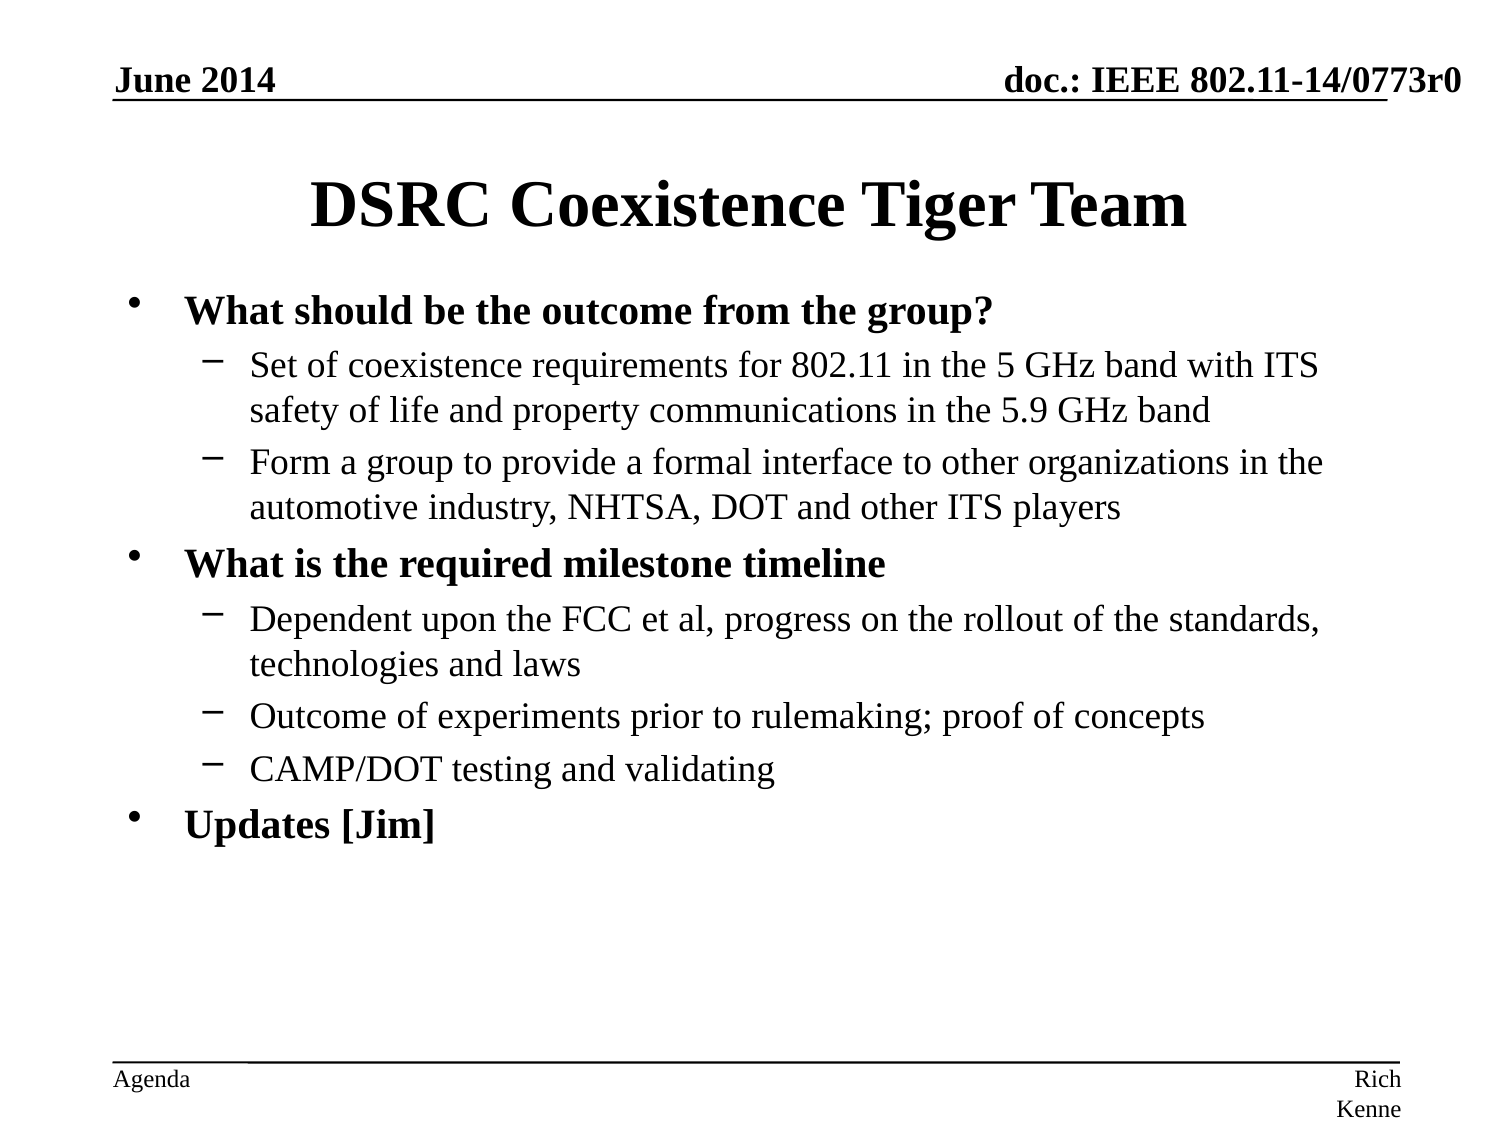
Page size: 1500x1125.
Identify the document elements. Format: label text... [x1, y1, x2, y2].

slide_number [114, 54, 316, 101]
list What should be the outcome from the group? Set of coexistence requirements for 802.11 in the 5 GHz band with ITS safety of life and property communications in the 5.9 GHz band Form a group to provide a formal interface to other organizations in the automotive industry, NHTSA, DOT and other ITS players What is the required milestone timeline Dependent upon the FCC et al, progress on the rollout of the standards, technologies and laws Outcome of experiments prior to rulemaking; proof of concepts CAMP/DOT testing and validating Updates [Jim] [112, 275, 1388, 1063]
title DSRC Coexistence Tiger Team [112, 112, 1388, 275]
footer Rich Kennedy, MediaTek [1324, 1061, 1402, 1093]
